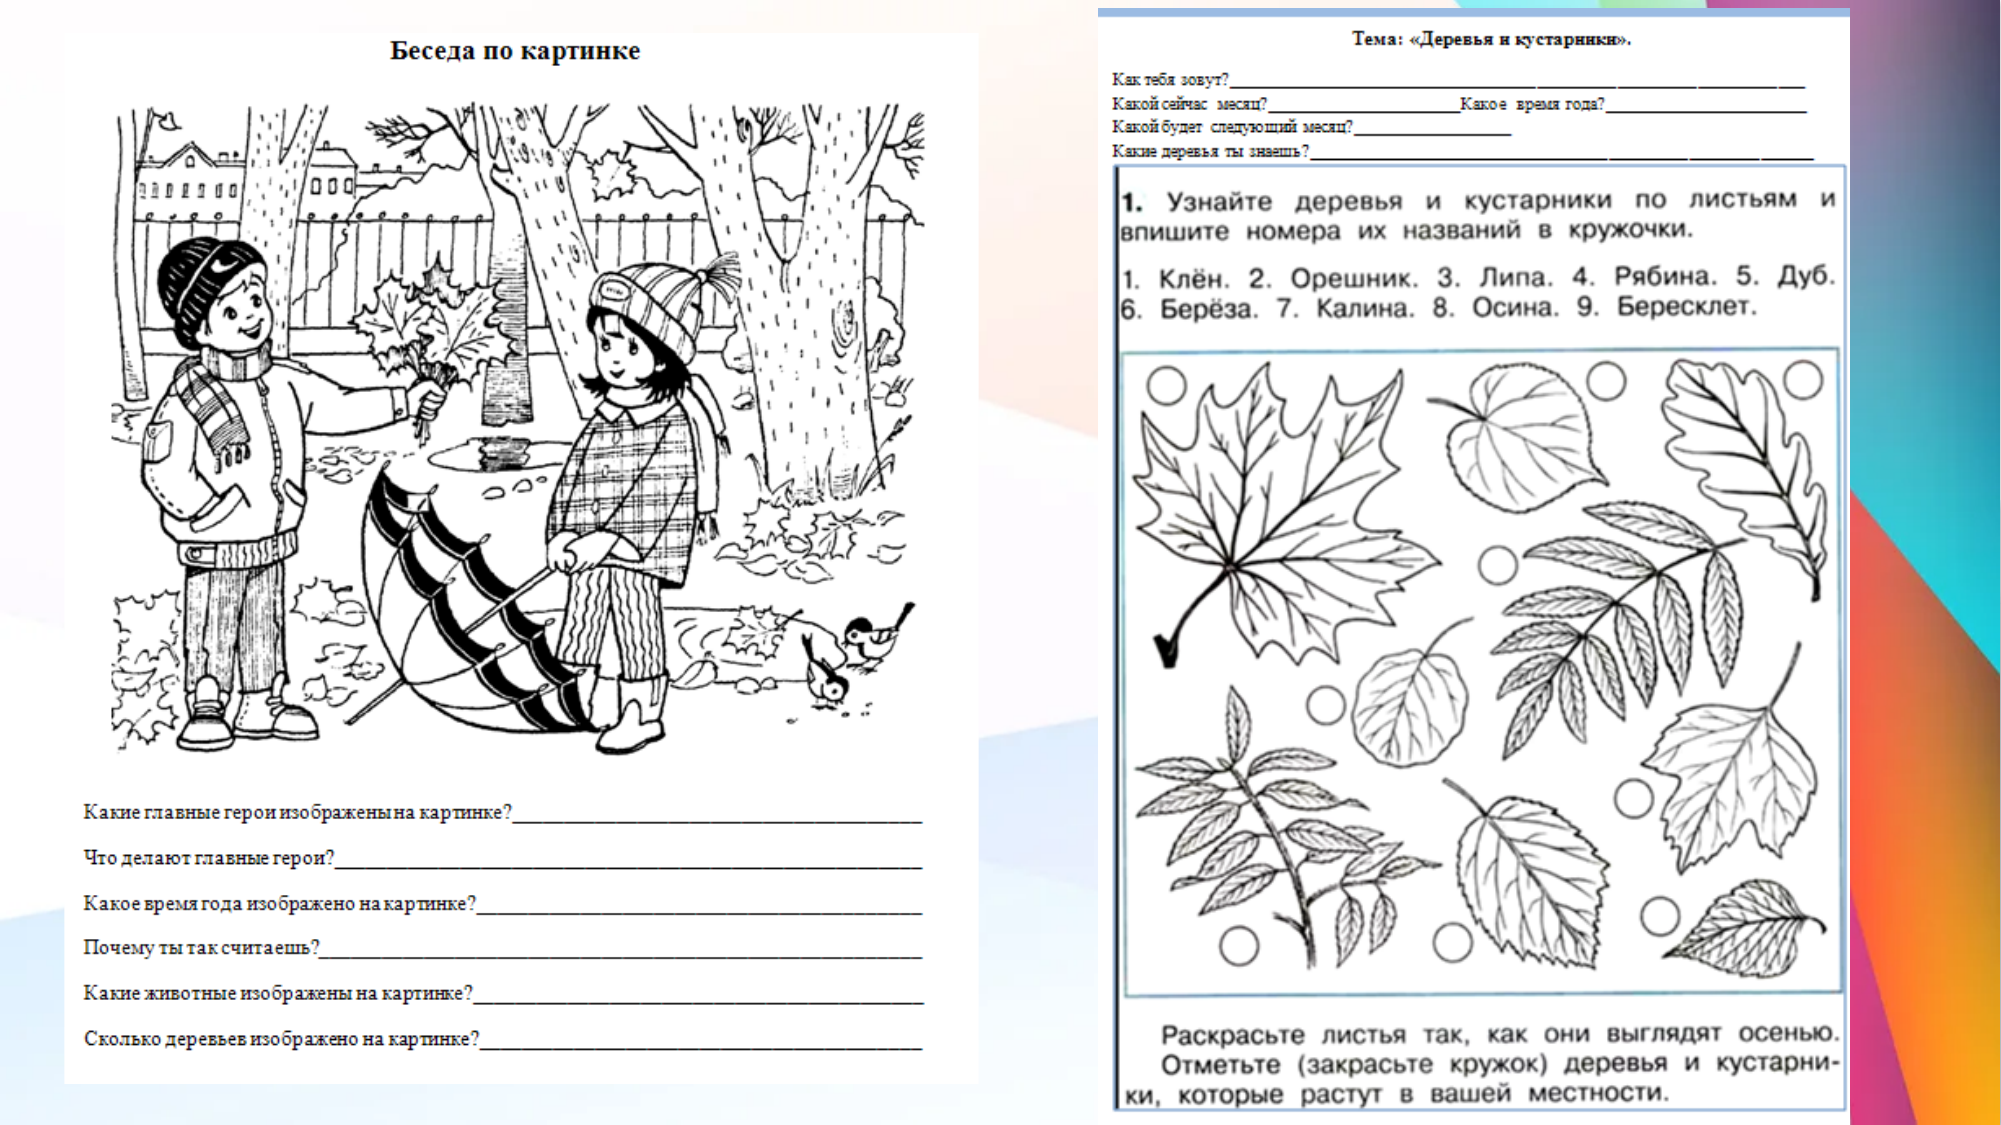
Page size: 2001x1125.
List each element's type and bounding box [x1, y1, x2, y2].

picture [0, 0, 2000, 1125]
list [63, 33, 980, 1085]
